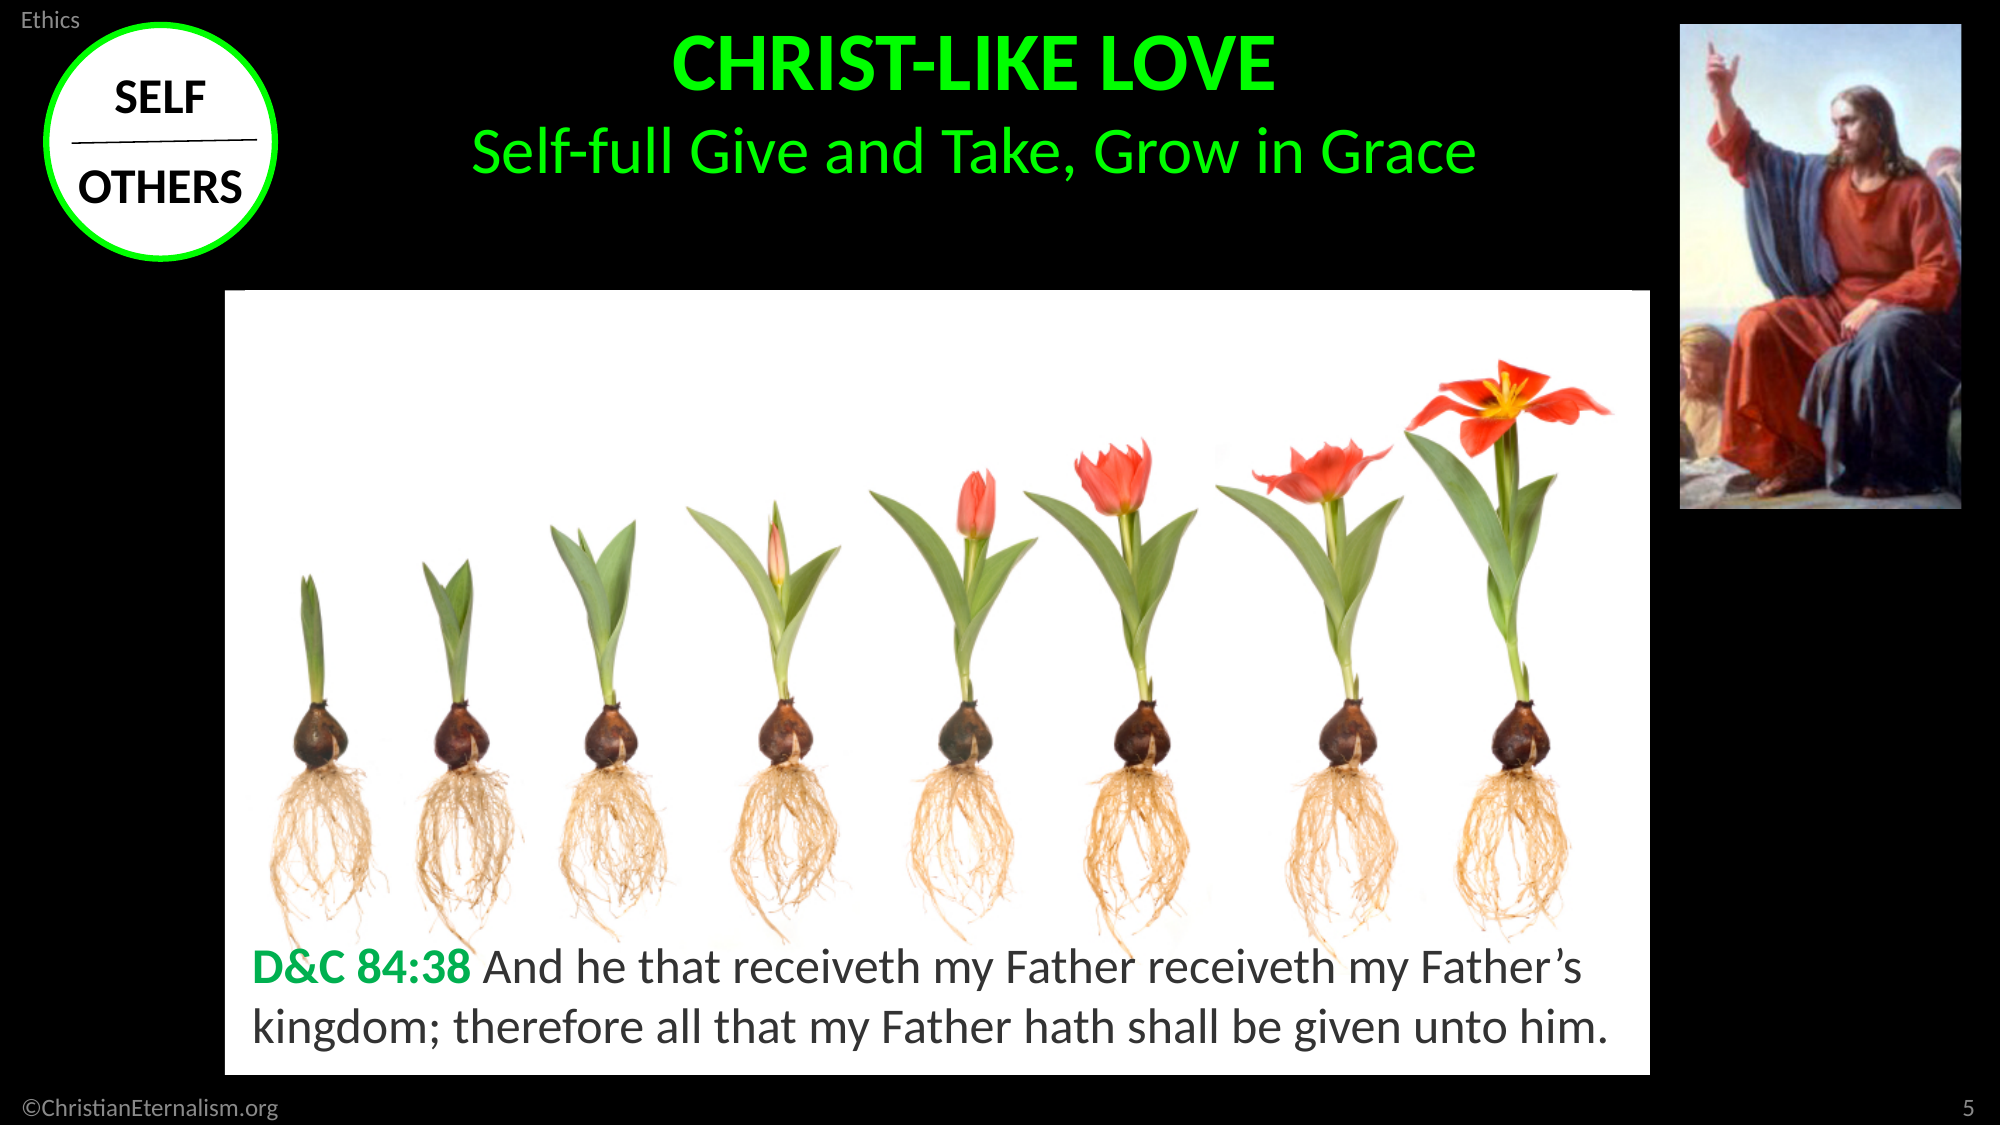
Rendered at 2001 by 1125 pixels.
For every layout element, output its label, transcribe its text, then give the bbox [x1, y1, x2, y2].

slide_number 5 [1937, 1087, 2000, 1125]
footer ©ChristianEternalism.org [0, 1087, 300, 1125]
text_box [1679, 24, 1962, 510]
text_box CHRIST-LIKE LOVE Self-full Give and Take, Grow in Grace [0, 0, 1950, 195]
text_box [45, 24, 276, 259]
picture [245, 290, 1632, 976]
text_box D&C 84:38 And he that receiveth my Father receiveth my Father’s kingdom; therefore all that my Father hath shall be given unto him. [237, 926, 1650, 1061]
text_box [223, 288, 1652, 1077]
